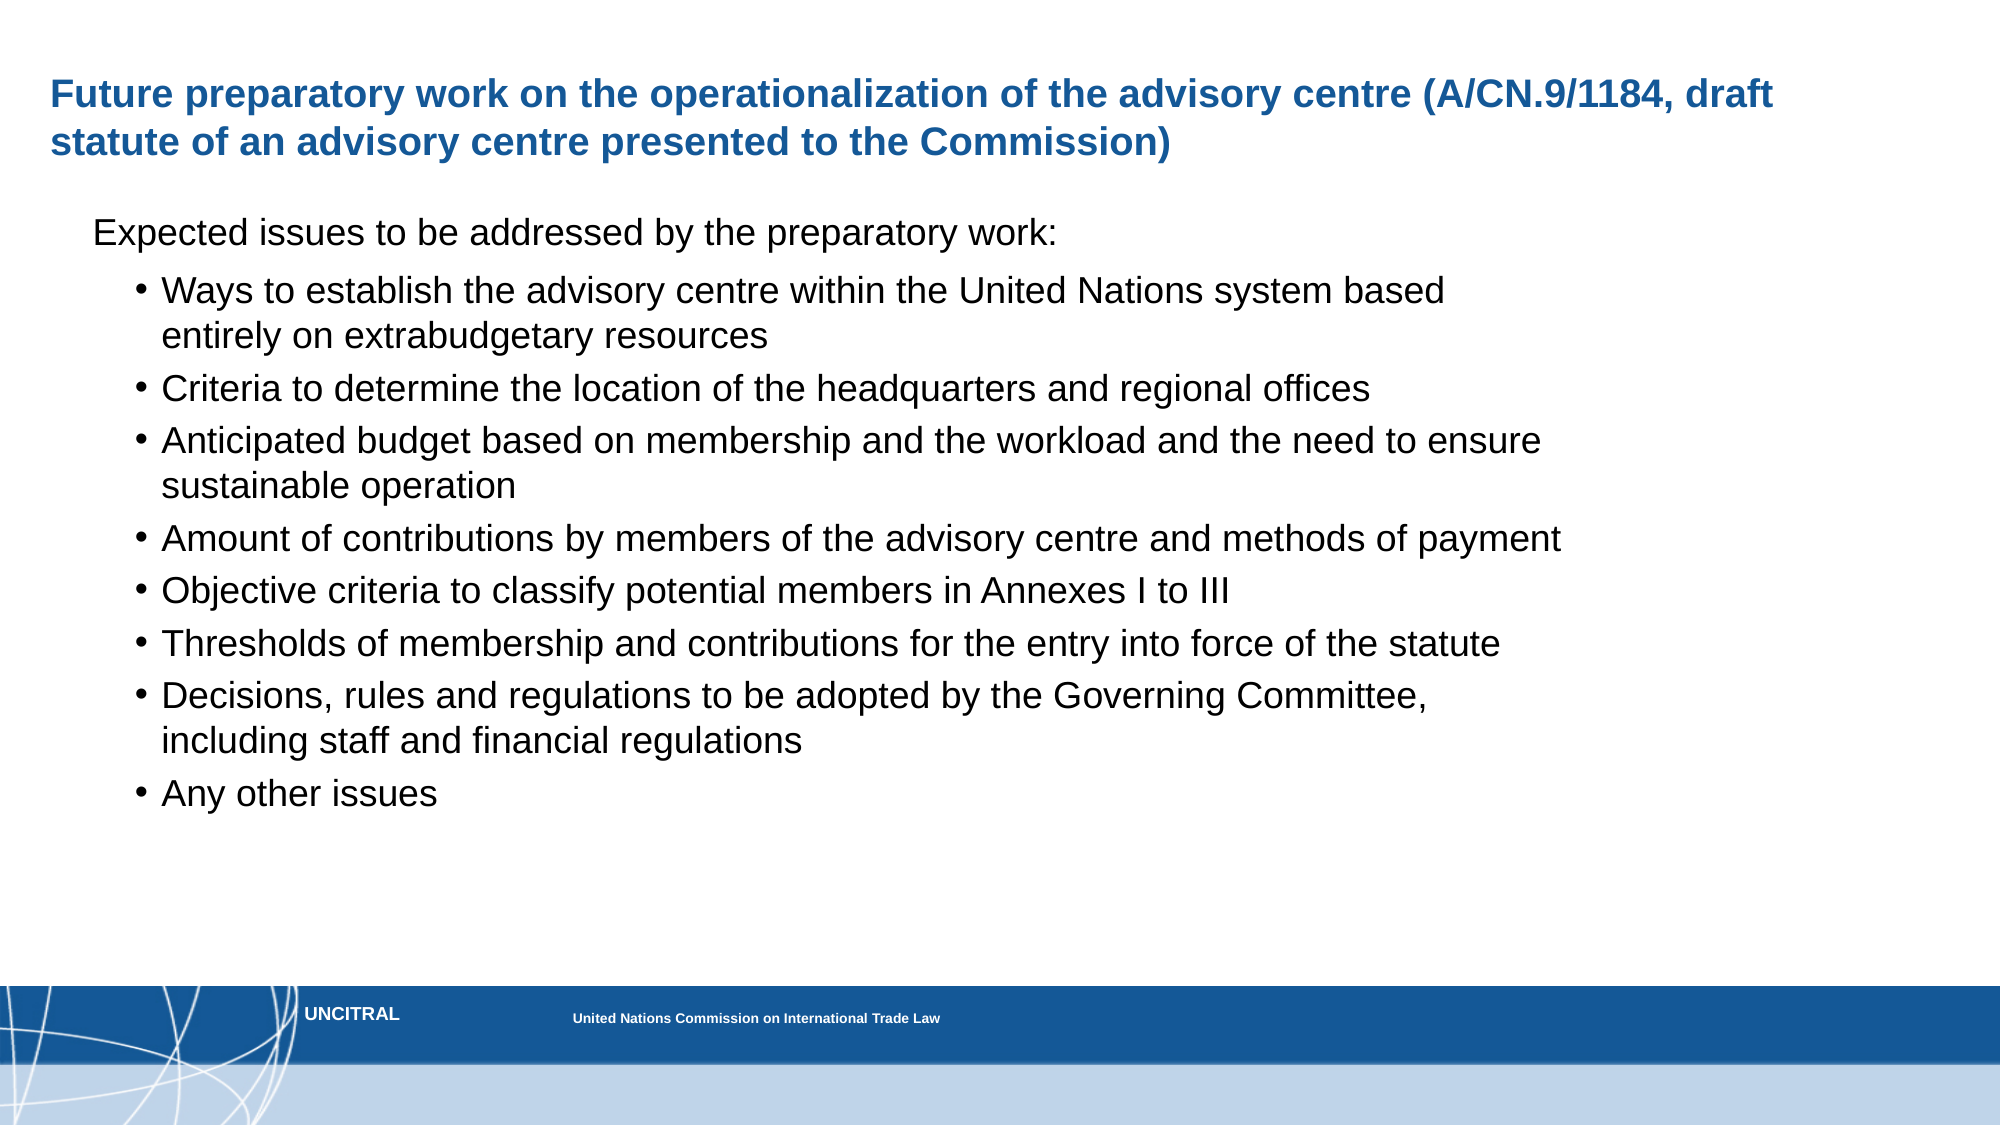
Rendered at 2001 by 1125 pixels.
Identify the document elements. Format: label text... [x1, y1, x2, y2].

title Future preparatory work on the operationalization of the advisory centre (A/CN.9/1184, draft statute of an advisory centre presented to the Commission) [34, 71, 1904, 160]
picture [0, 986, 2000, 1125]
list Expected issues to be addressed by the preparatory work: Ways to establish the advisory centre within the United Nations system based entirely on extrabudgetary resources Criteria to determine the location of the headquarters and regional offices Anticipated budget based on membership and the workload and the need to ensure sustainable operation Amount of contributions by members of the advisory centre and methods of payment Objective criteria to classify potential members in Annexes I to III Thresholds of membership and contributions for the entry into force of the statute Decisions, rules and regulations to be adopted by the Governing Committee, including staff and financial regulations Any other issues [77, 160, 1578, 856]
